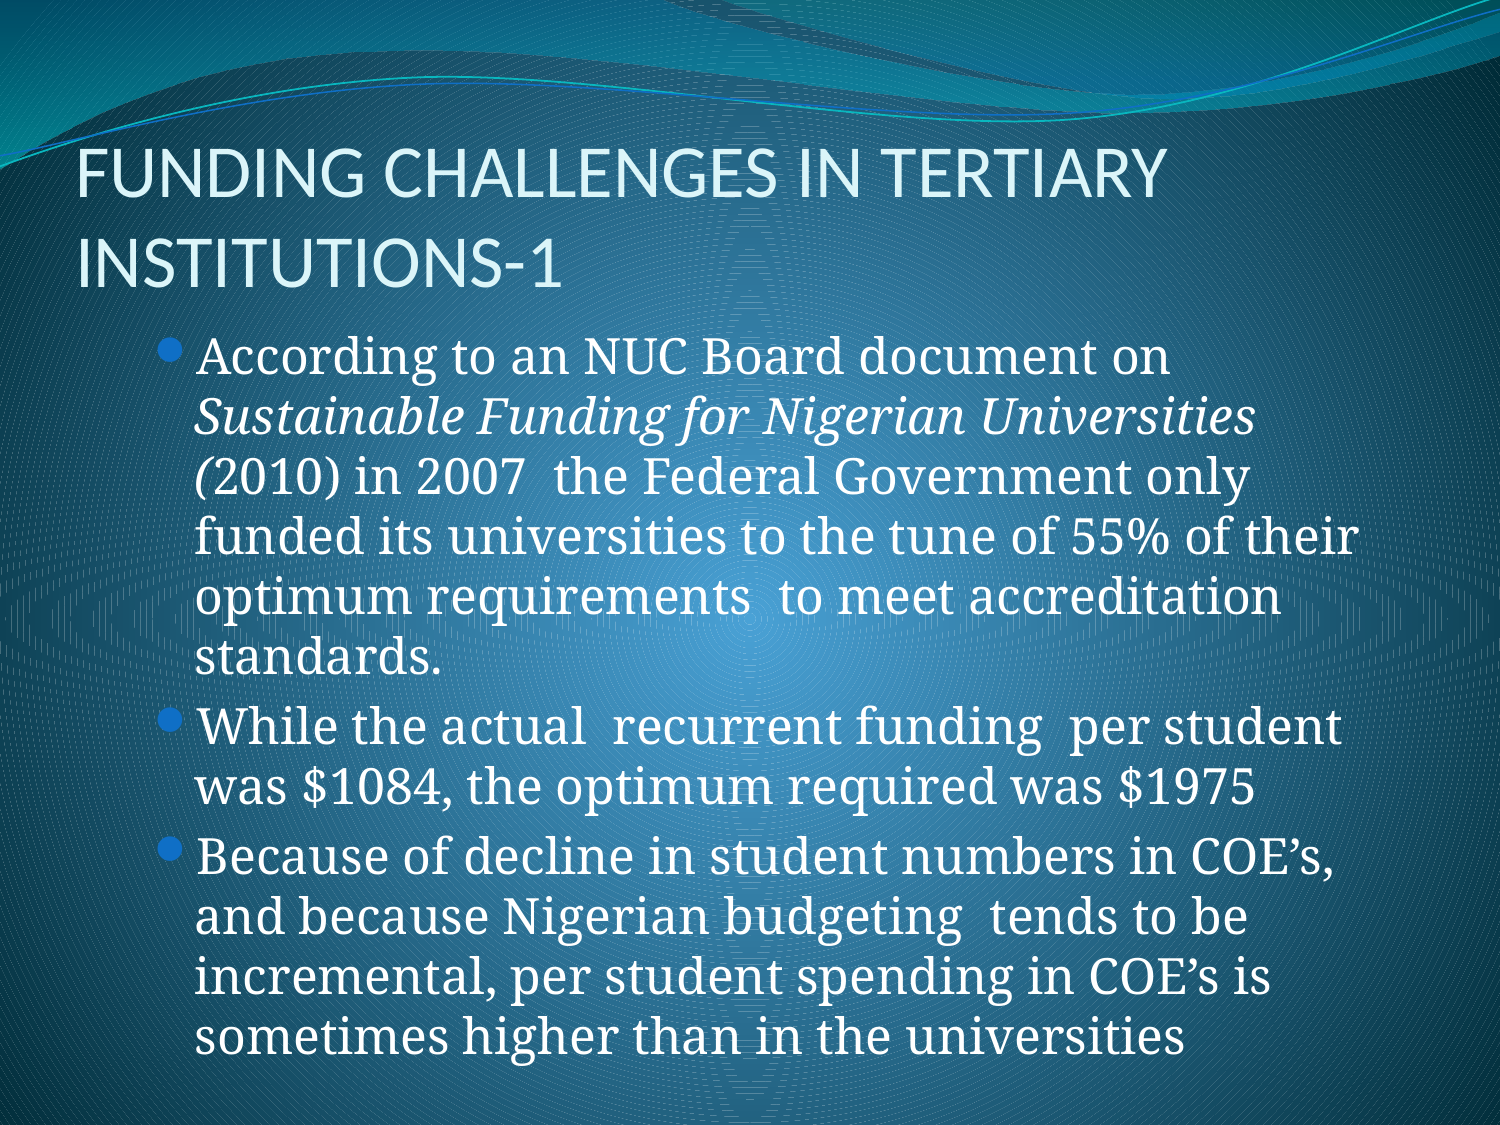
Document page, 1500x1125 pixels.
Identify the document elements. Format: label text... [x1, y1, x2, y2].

title FUNDING CHALLENGES IN TERTIARY INSTITUTIONS-1 [75, 115, 1425, 303]
list According to an NUC Board document on Sustainable Funding for Nigerian Universities (2010) in 2007 the Federal Government only funded its universities to the tune of 55% of their optimum requirements to meet accreditation standards. While the actual recurrent funding per student was $1084, the optimum required was $1975 Because of decline in student numbers in COE’s, and because Nigerian budgeting tends to be incremental, per student spending in COE’s is sometimes higher than in the universities [75, 317, 1425, 1038]
